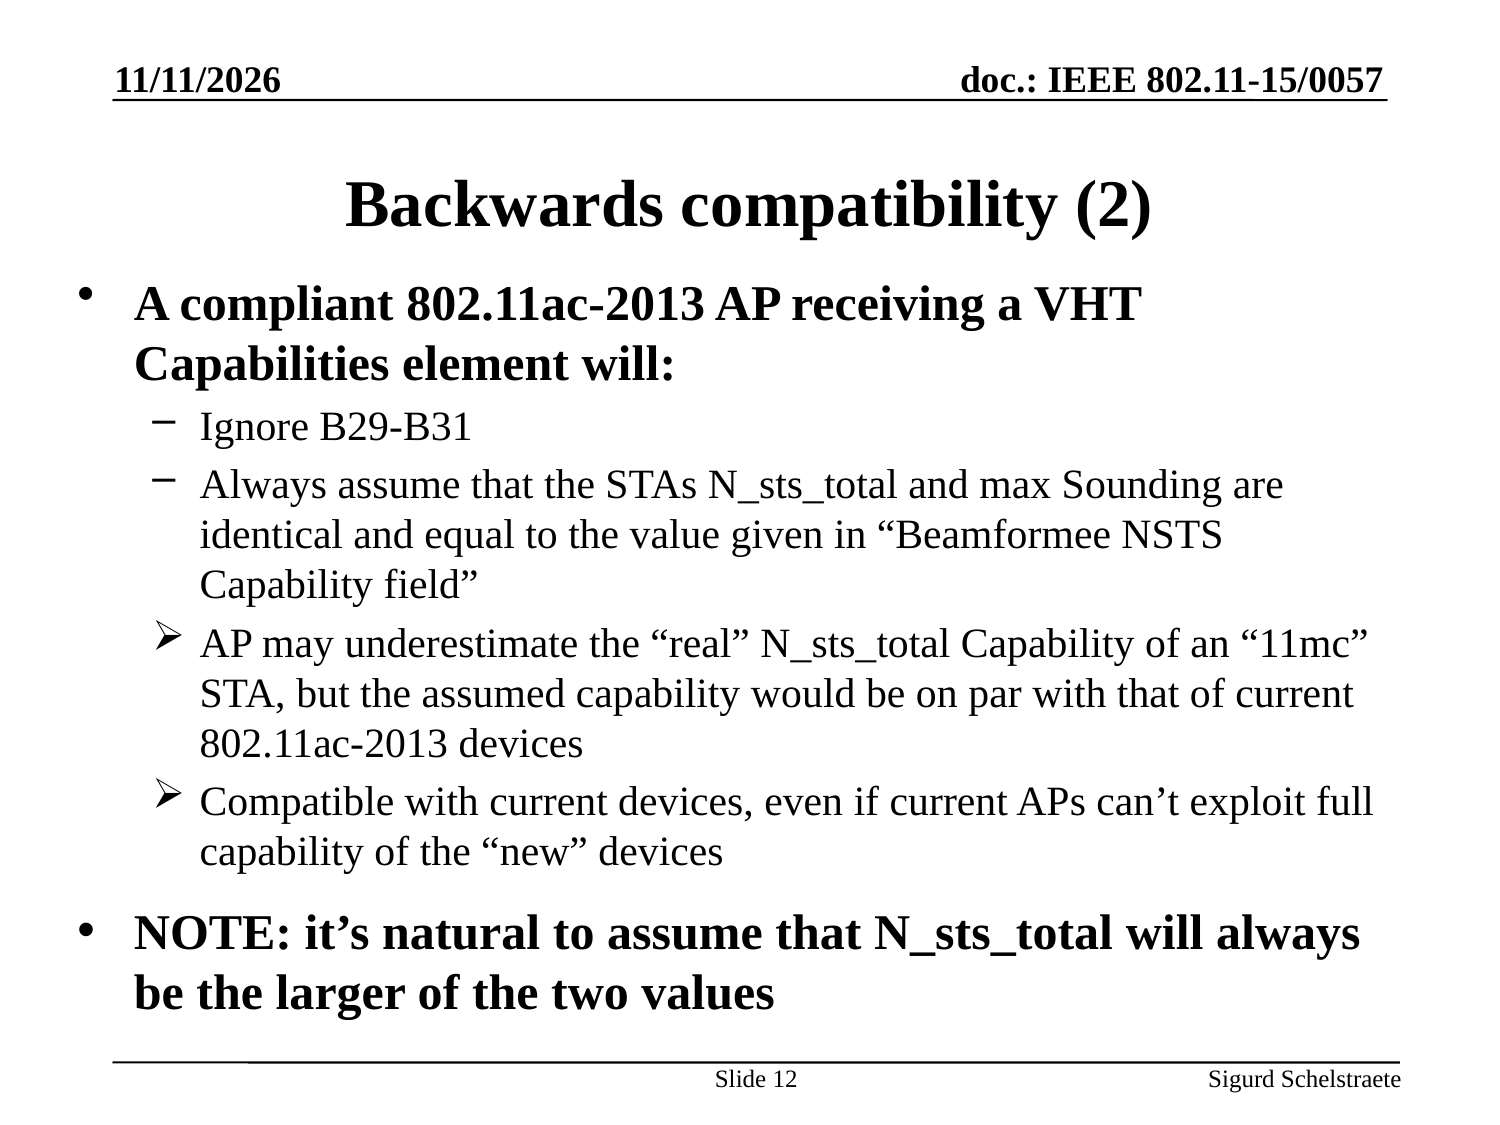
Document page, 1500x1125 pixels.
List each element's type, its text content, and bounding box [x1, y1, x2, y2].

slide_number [114, 54, 425, 100]
footer Sigurd Schelstraete [1205, 1062, 1402, 1093]
slide_number Slide 12 [712, 1062, 800, 1093]
list A compliant 802.11ac-2013 AP receiving a VHT Capabilities element will: Ignore B29-B31 Always assume that the STAs N_sts_total and max Sounding are identical and equal to the value given in “Beamformee NSTS Capability field” AP may underestimate the “real” N_sts_total Capability of an “11mc” STA, but the assumed capability would be on par with that of current 802.11ac-2013 devices Compatible with current devices, even if current APs can’t exploit full capability of the “new” devices NOTE: it’s natural to assume that N_sts_total will always be the larger of the two values [62, 262, 1414, 1046]
title Backwards compatibility (2) [112, 112, 1388, 288]
